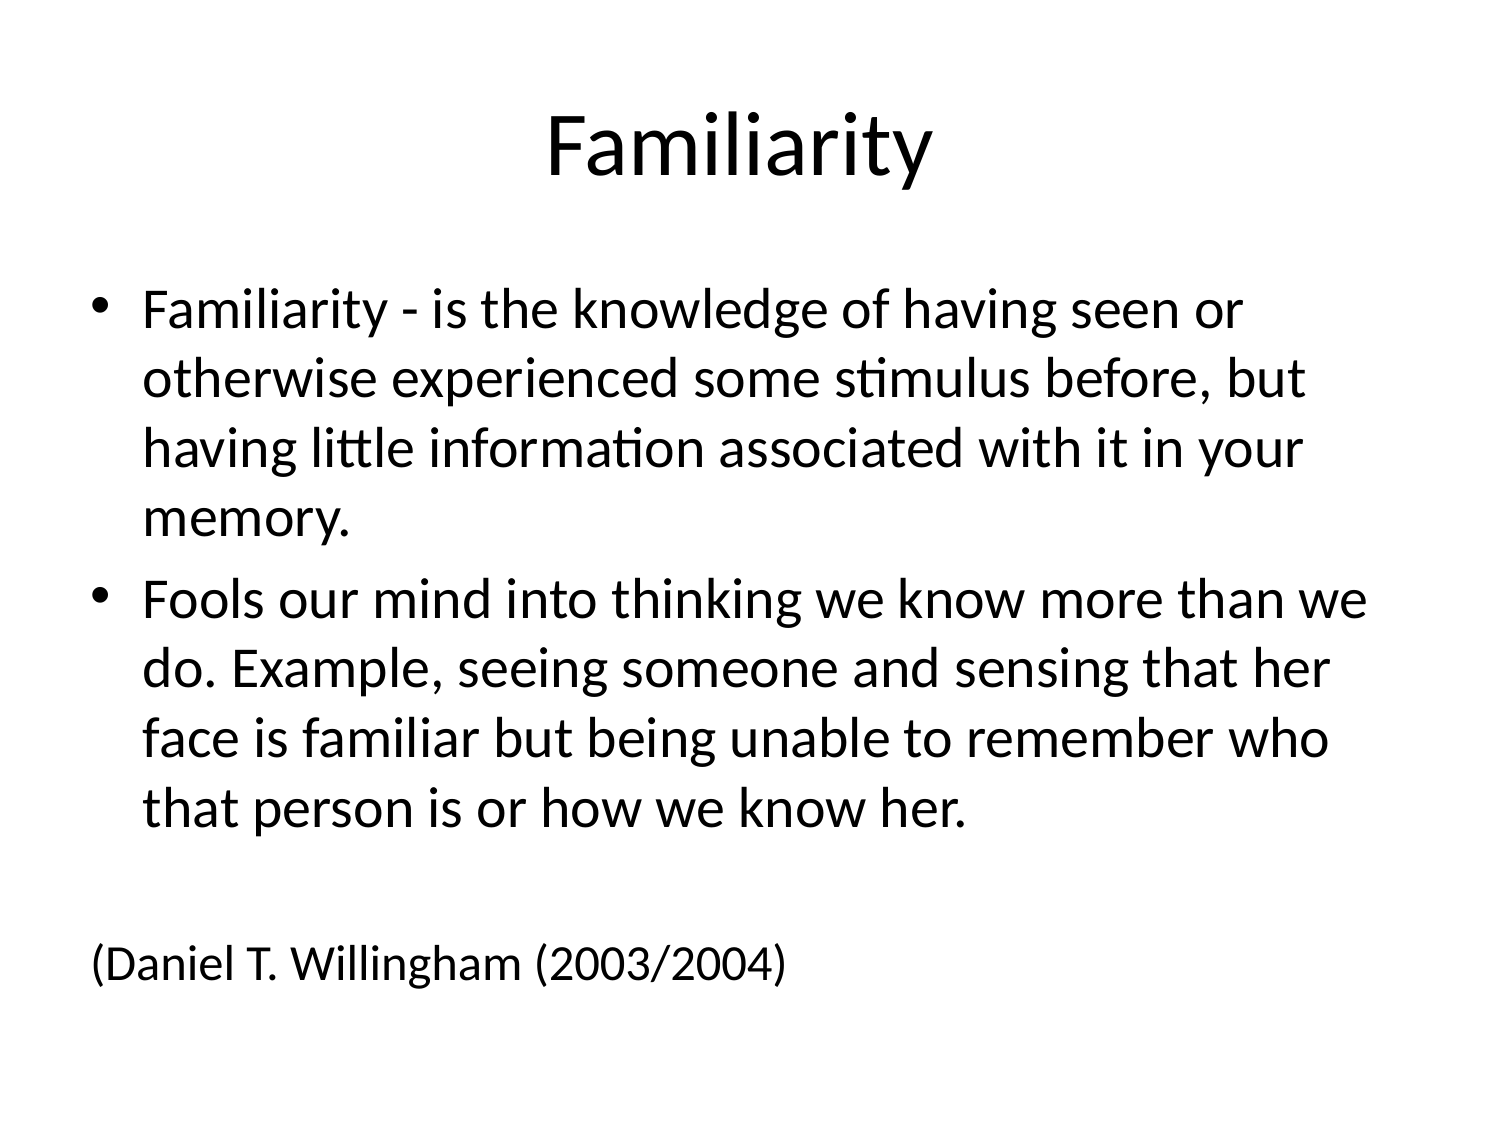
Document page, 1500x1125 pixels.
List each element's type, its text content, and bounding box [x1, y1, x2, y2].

list Familiarity - is the knowledge of having seen or otherwise experienced some stimulus before, but having little information associated with it in your memory. Fools our mind into thinking we know more than we do. Example, seeing someone and sensing that her face is familiar but being unable to remember who that person is or how we know her. (Daniel T. Willingham (2003/2004) [75, 262, 1425, 1005]
title Familiarity [75, 45, 1425, 233]
